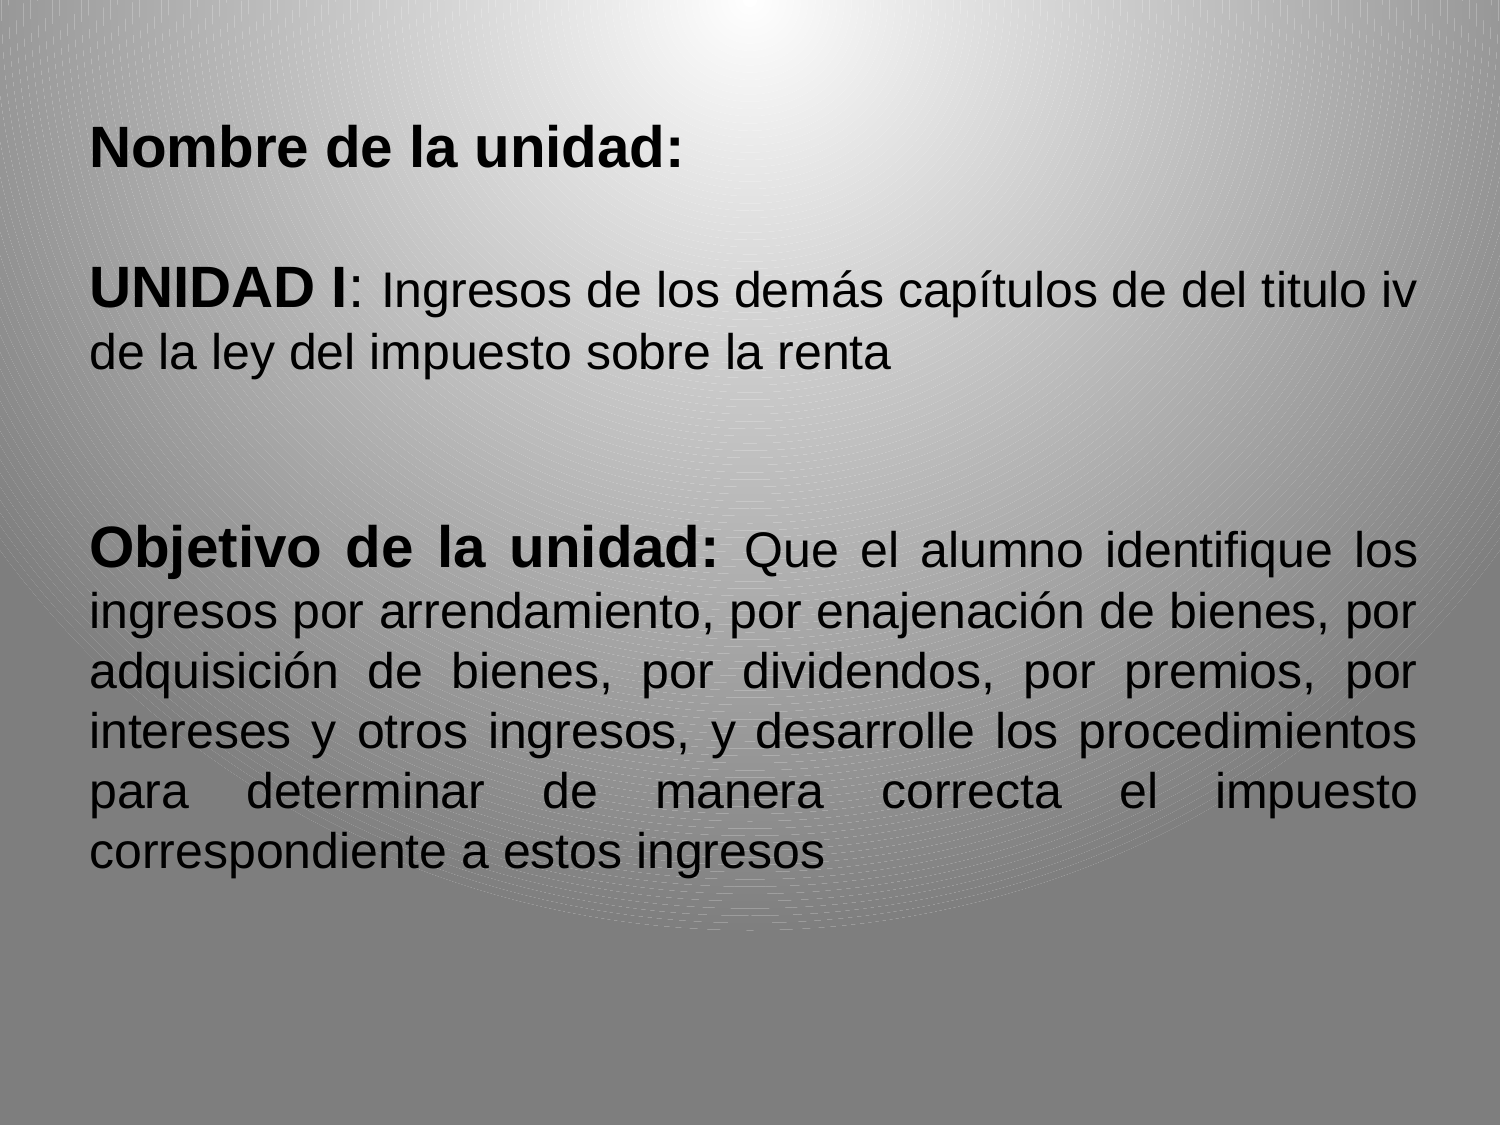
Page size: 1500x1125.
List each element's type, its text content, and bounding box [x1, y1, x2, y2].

text_box Nombre de la unidad: UNIDAD I: Ingresos de los demás capítulos de del titulo iv de la ley del impuesto sobre la renta Objetivo de la unidad: Que el alumno identifique los ingresos por arrendamiento, por enajenación de bienes, por adquisición de bienes, por dividendos, por premios, por intereses y otros ingresos, y desarrolle los procedimientos para determinar de manera correcta el impuesto correspondiente a estos ingresos [74, 101, 1434, 957]
